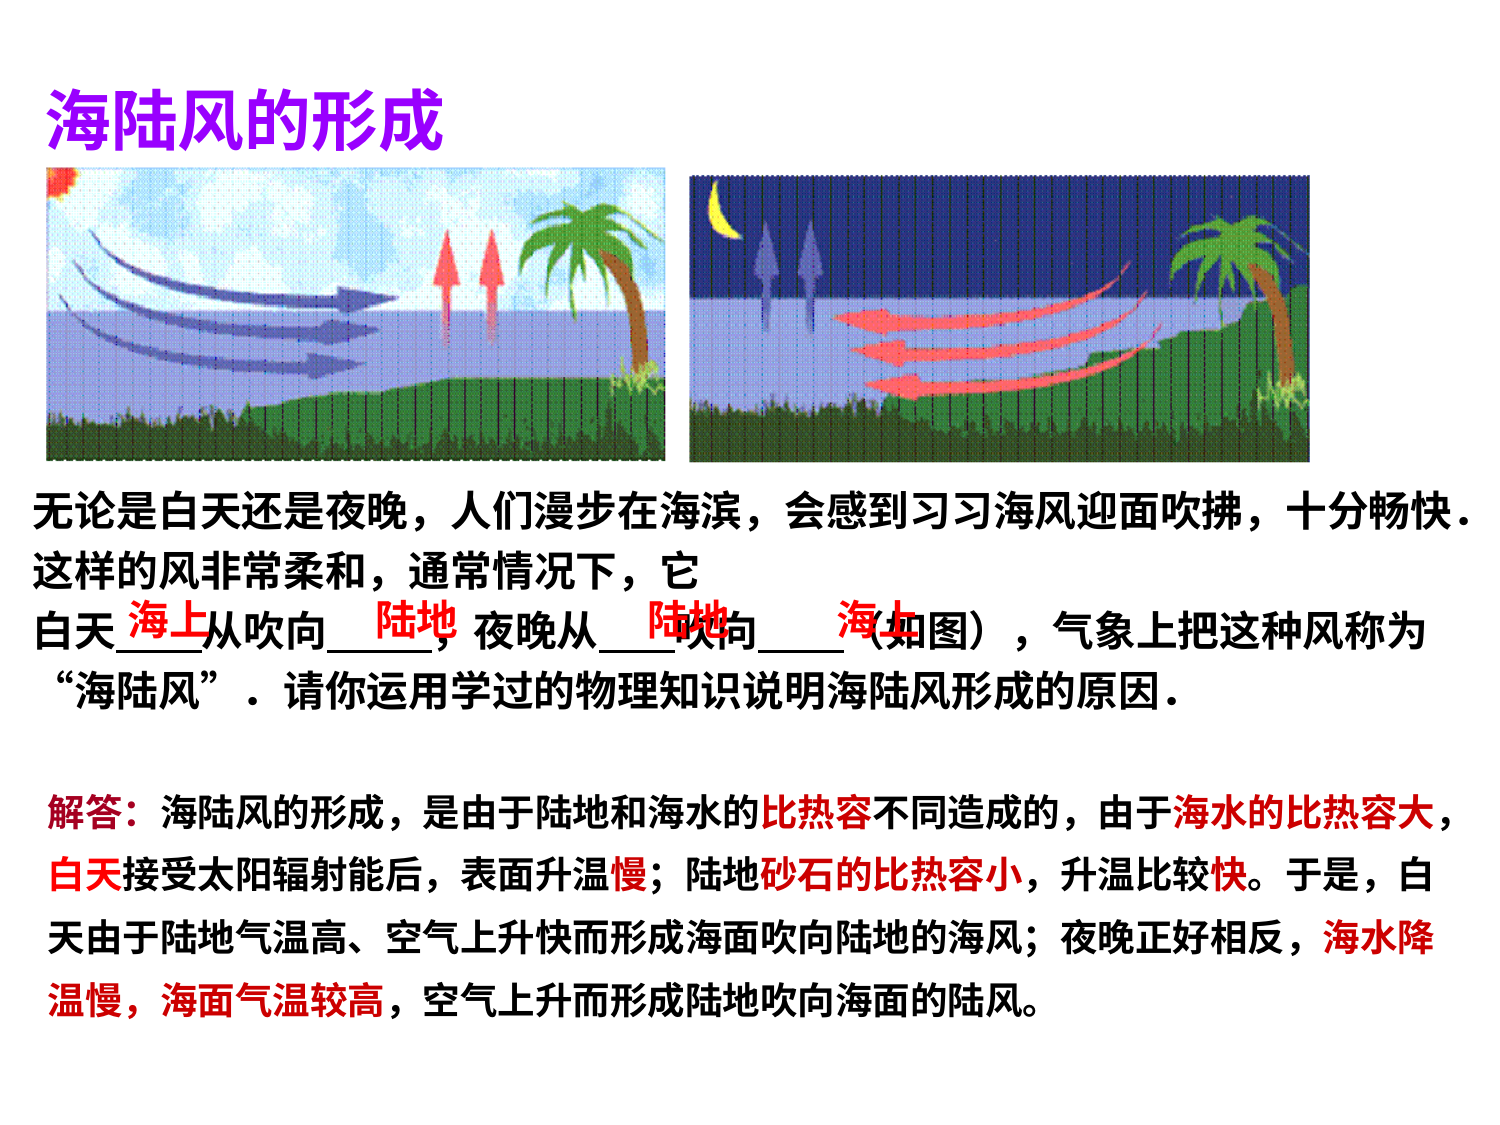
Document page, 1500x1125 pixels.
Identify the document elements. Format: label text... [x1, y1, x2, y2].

text_box 陆地 [632, 585, 746, 651]
text_box 海上 [112, 585, 226, 651]
text_box 海陆风的形成 [29, 71, 550, 166]
text_box 海上 [821, 585, 936, 651]
text_box 解答：海陆风的形成，是由于陆地和海水的比热容不同造成的，由于海水的比热容大，白天接受太阳辐射能后，表面升温慢；陆地砂石的比热容小，升温比较快。于是，白天由于陆地气温高、空气上升快而形成海面吹向陆地的海风；夜晚正好相反，海水降温慢，海面气温较高，空气上升而形成陆地吹向海面的陆风。 [33, 763, 1455, 1030]
text_box 陆地 [360, 585, 474, 651]
text_box 无论是白天还是夜晚，人们漫步在海滨，会感到习习海风迎面吹拂，十分畅快．这样的风非常柔和，通常情况下，它 白天 从吹向 ，夜晚从 吹向 （如图），气象上把这种风称为“海陆风”．请你运用学过的物理知识说明海陆风形成的原因． [18, 467, 1488, 723]
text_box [41, 160, 1318, 470]
